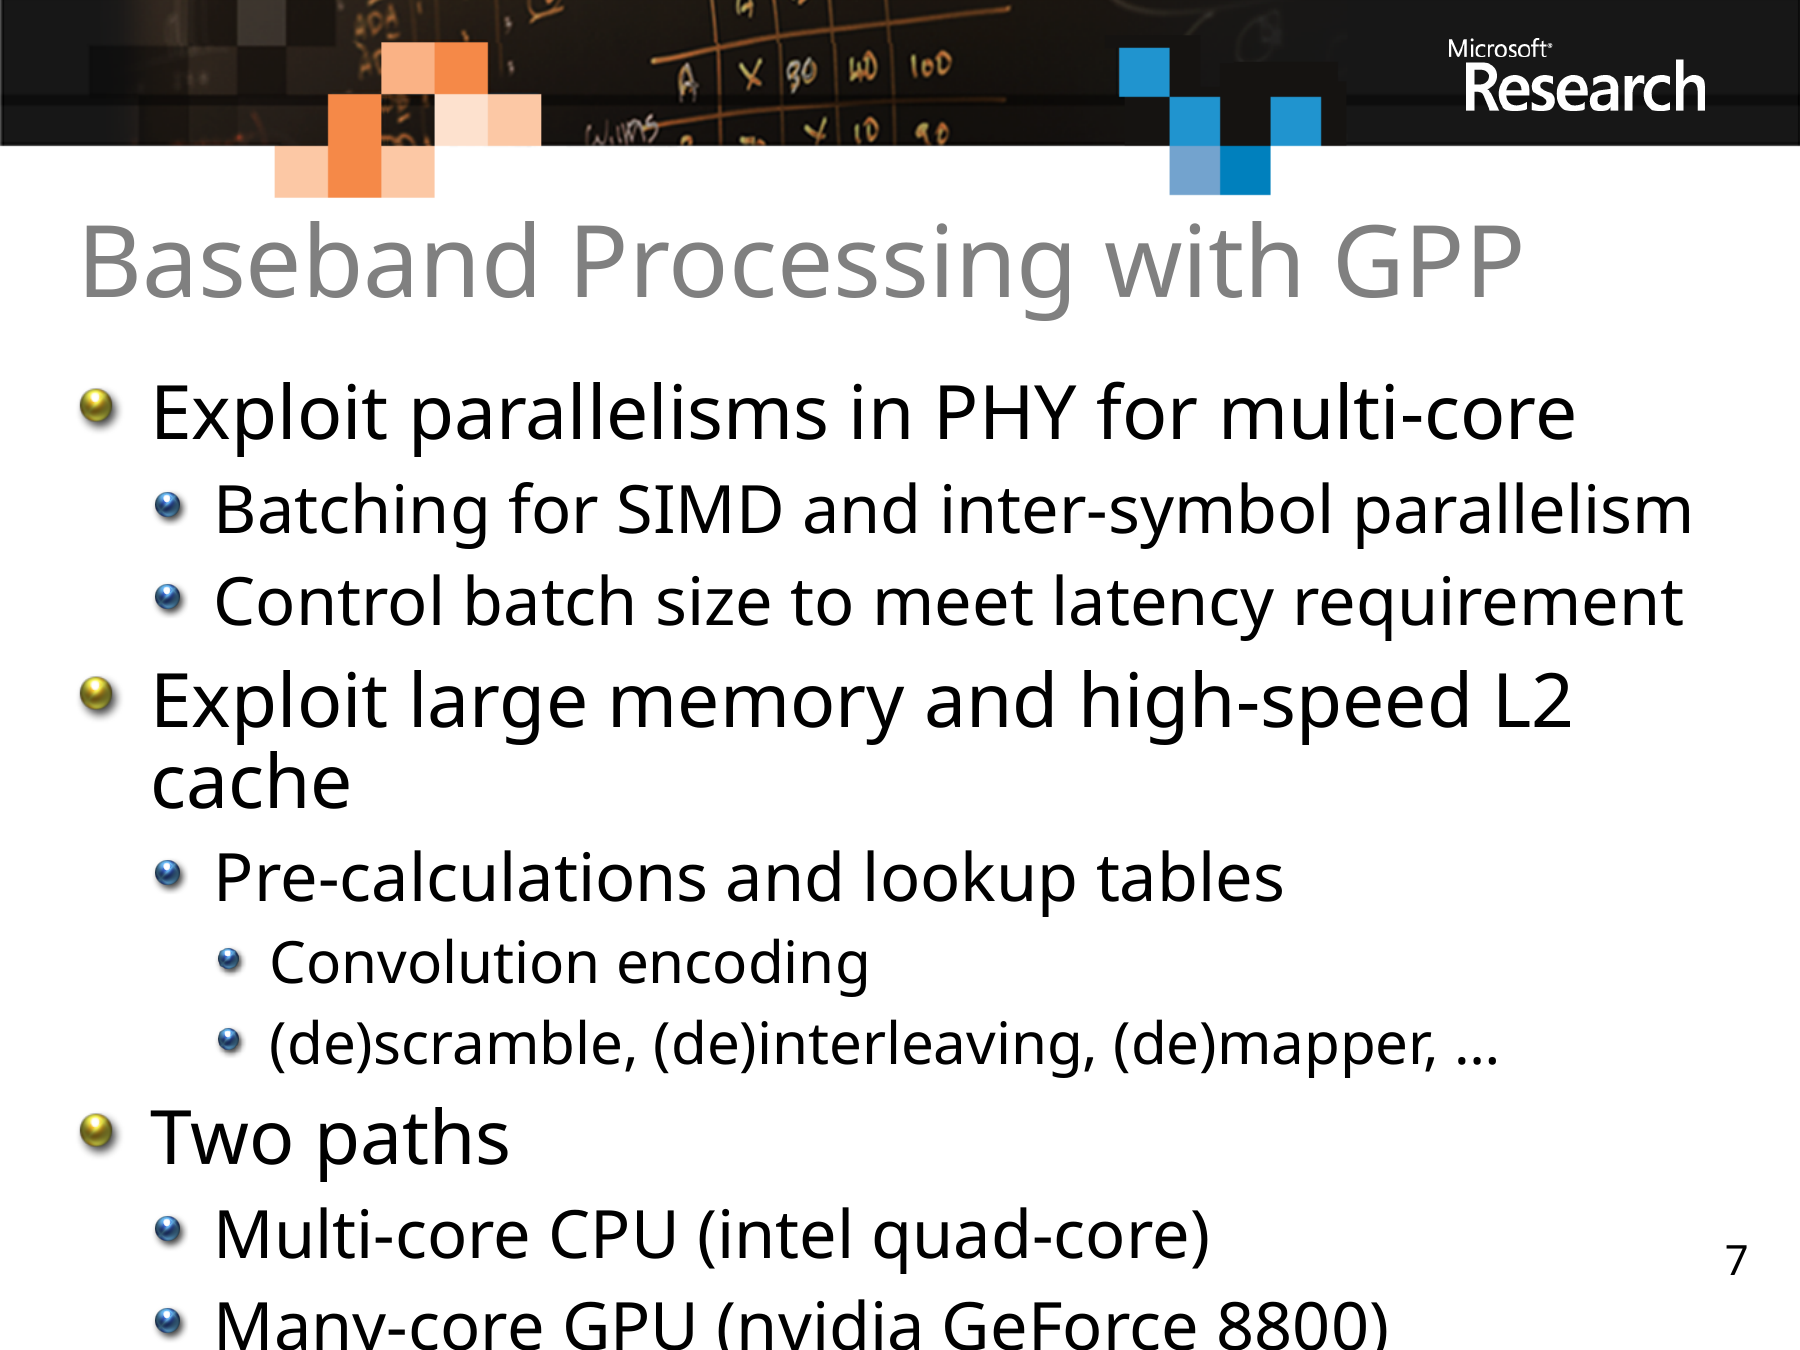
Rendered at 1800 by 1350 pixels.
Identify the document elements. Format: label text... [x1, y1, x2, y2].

picture [0, 0, 1800, 1350]
title Baseband Processing with GPP [76, 211, 1727, 321]
slide_number 7 [1391, 1224, 1767, 1315]
list Exploit parallelisms in PHY for multi-core Batching for SIMD and inter-symbol parallelism Control batch size to meet latency requirement Exploit large memory and high-speed L2 cache Pre-calculations and lookup tables Convolution encoding (de)scramble, (de)interleaving, (de)mapper, … Two paths Multi-core CPU (intel quad-core) Many-core GPU (nvidia GeForce 8800) [74, 374, 1725, 1330]
